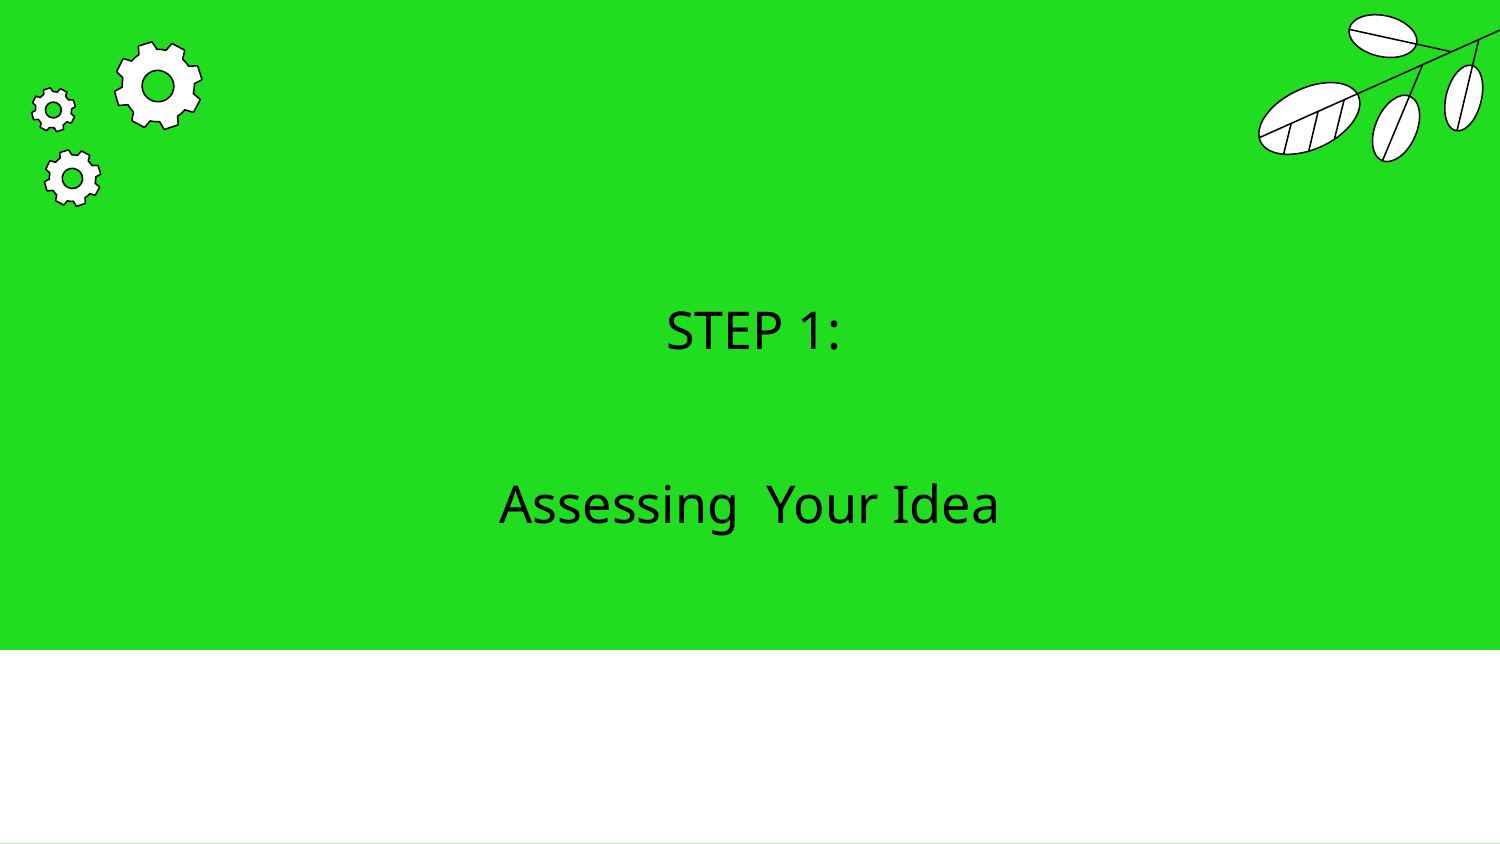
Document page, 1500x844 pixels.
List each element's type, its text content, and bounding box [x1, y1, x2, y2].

title Assessing Your Idea [289, 450, 1211, 556]
subtitle STEP 1: [289, 207, 1211, 450]
